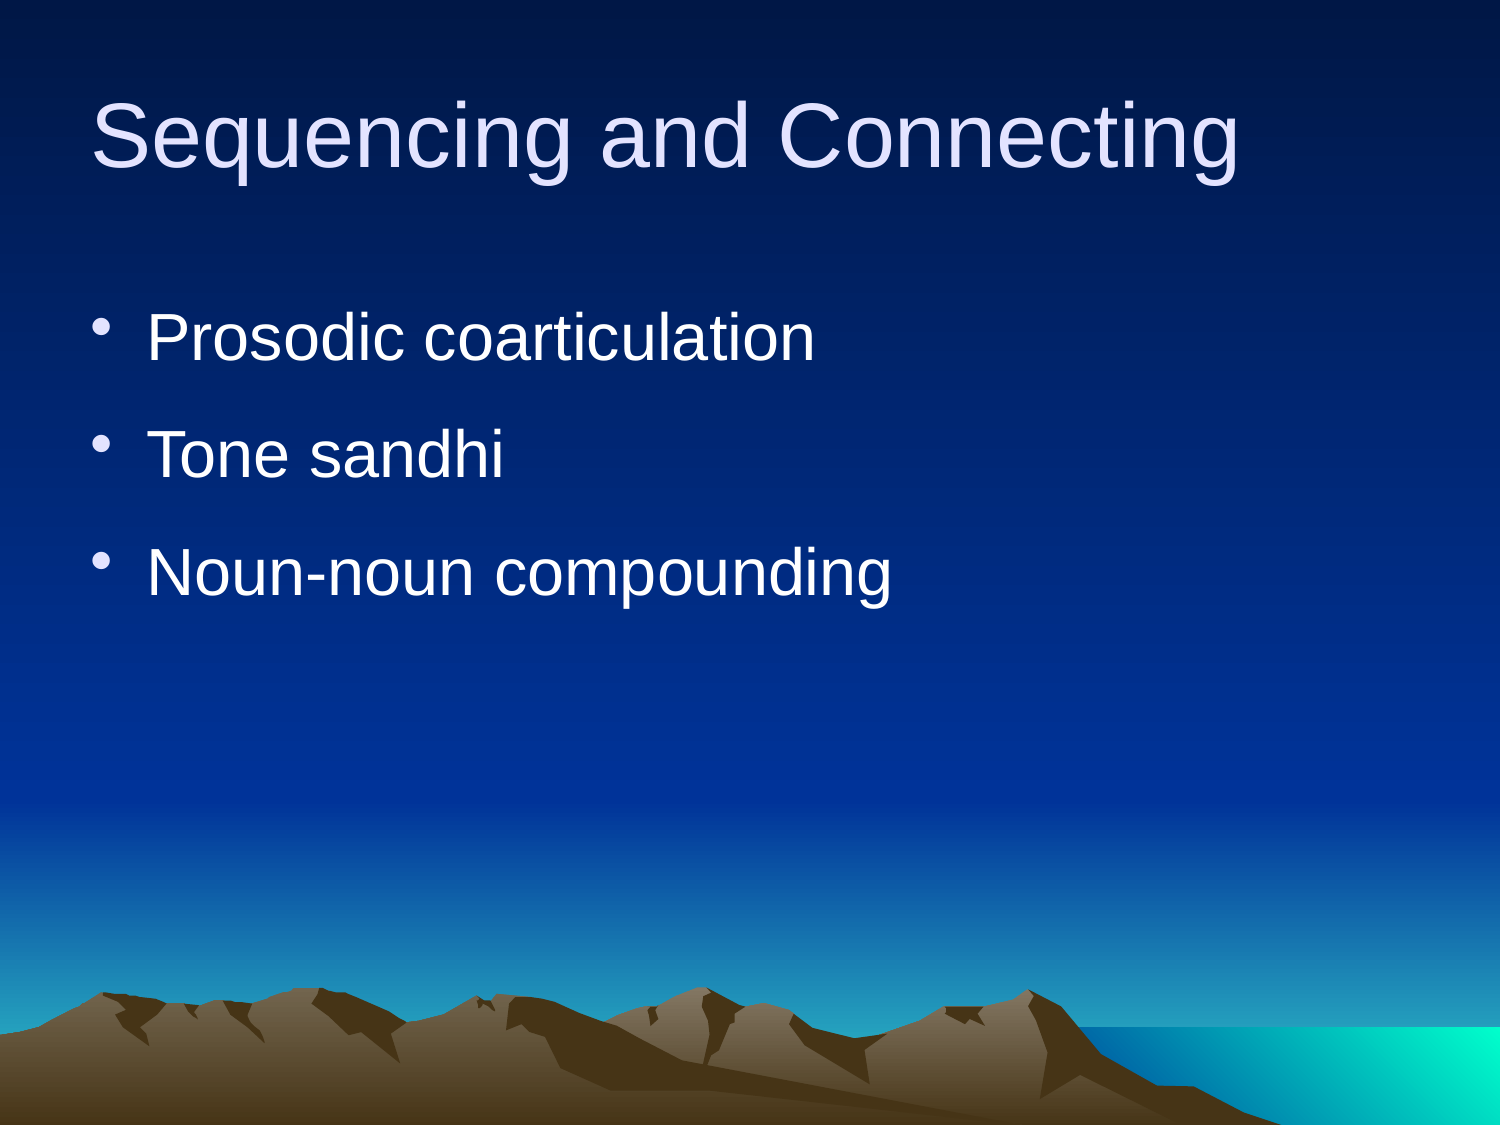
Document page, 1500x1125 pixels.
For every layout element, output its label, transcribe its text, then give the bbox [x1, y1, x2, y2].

list Prosodic coarticulation Tone sandhi Noun-noun compounding [74, 262, 1426, 1001]
title Sequencing and Connecting [74, 37, 1426, 226]
